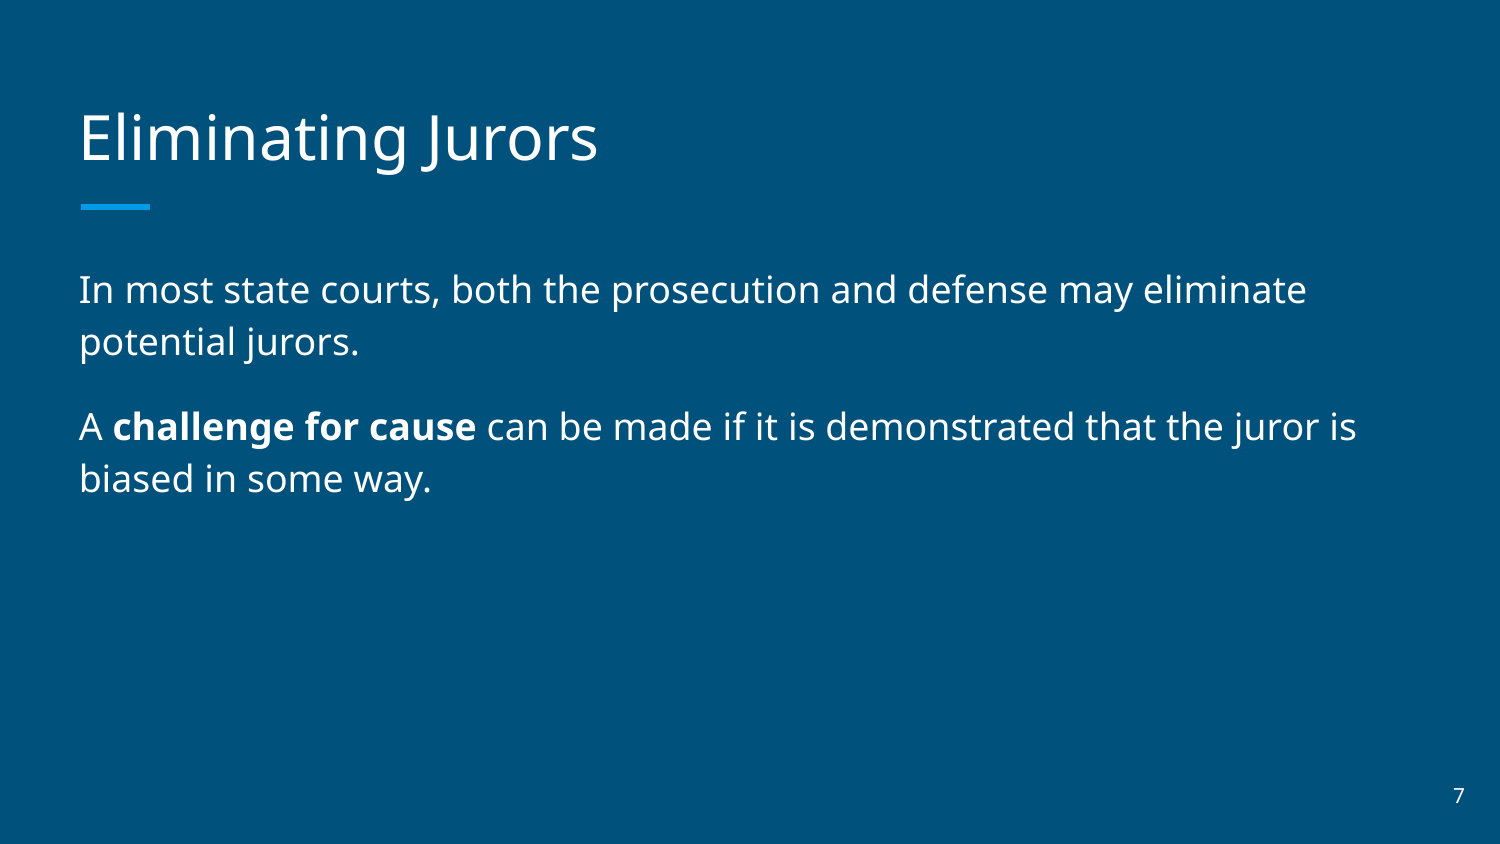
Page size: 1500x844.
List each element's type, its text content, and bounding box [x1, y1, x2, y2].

slide_number ‹#› [1389, 764, 1480, 830]
title Eliminating Jurors [63, 75, 1437, 188]
list In most state courts, both the prosecution and defense may eliminate potential jurors. A challenge for cause can be made if it is demonstrated that the juror is biased in some way. [63, 244, 1437, 750]
